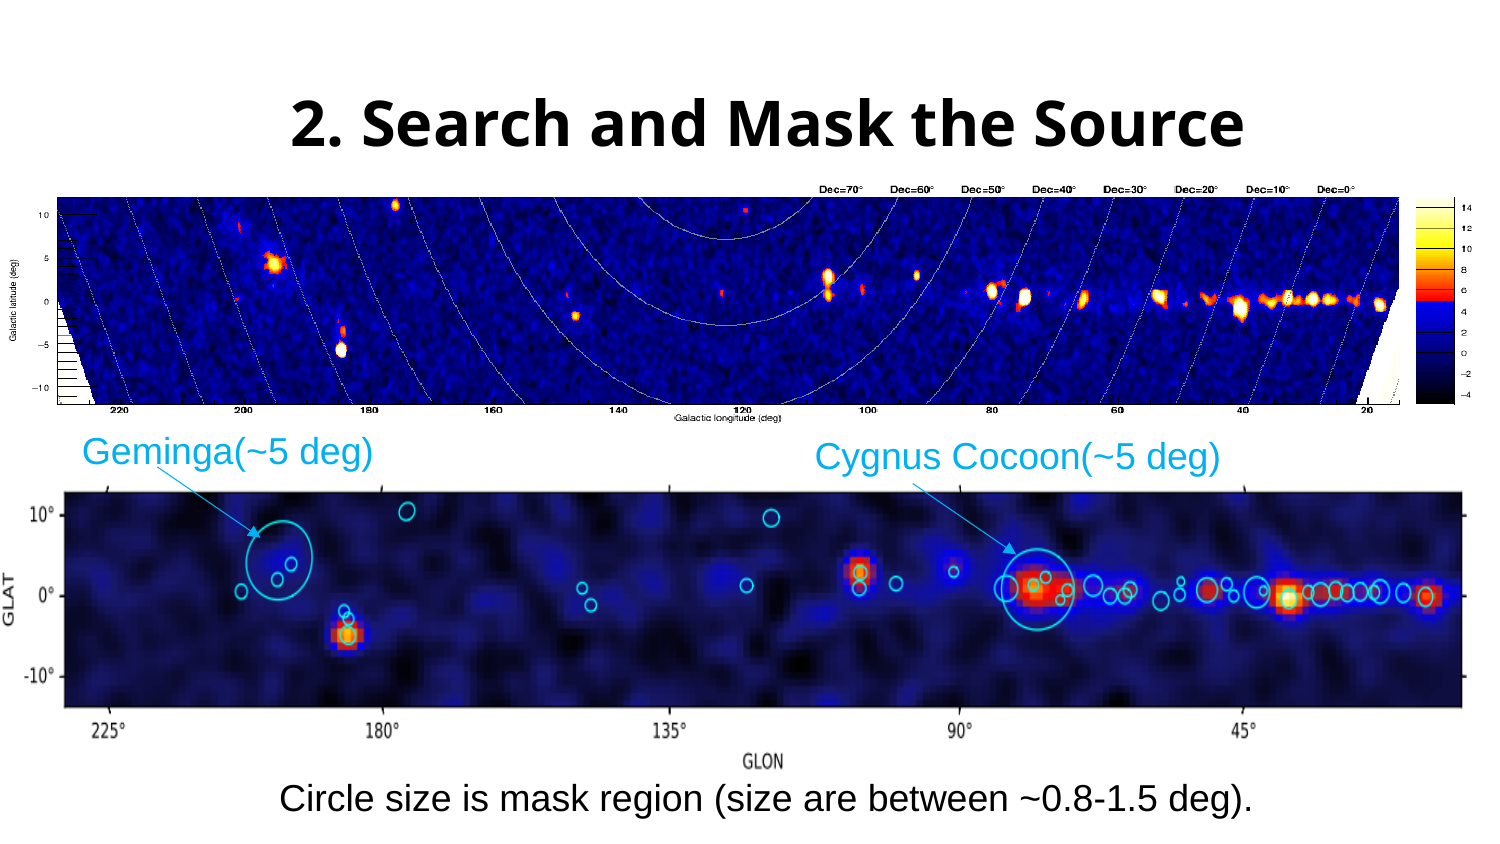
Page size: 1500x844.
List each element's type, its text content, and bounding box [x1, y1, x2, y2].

picture [0, 182, 1500, 428]
text_box Cygnus Cocoon(~5 deg) [799, 428, 1237, 480]
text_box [912, 483, 1017, 555]
picture [0, 480, 1468, 786]
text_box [157, 466, 261, 538]
text_box Circle size is mask region (size are between ~0.8-1.5 deg). [264, 786, 1269, 827]
text_box Geminga(~5 deg) [67, 428, 390, 480]
title 2. Search and Mask the Source [262, 55, 1276, 182]
